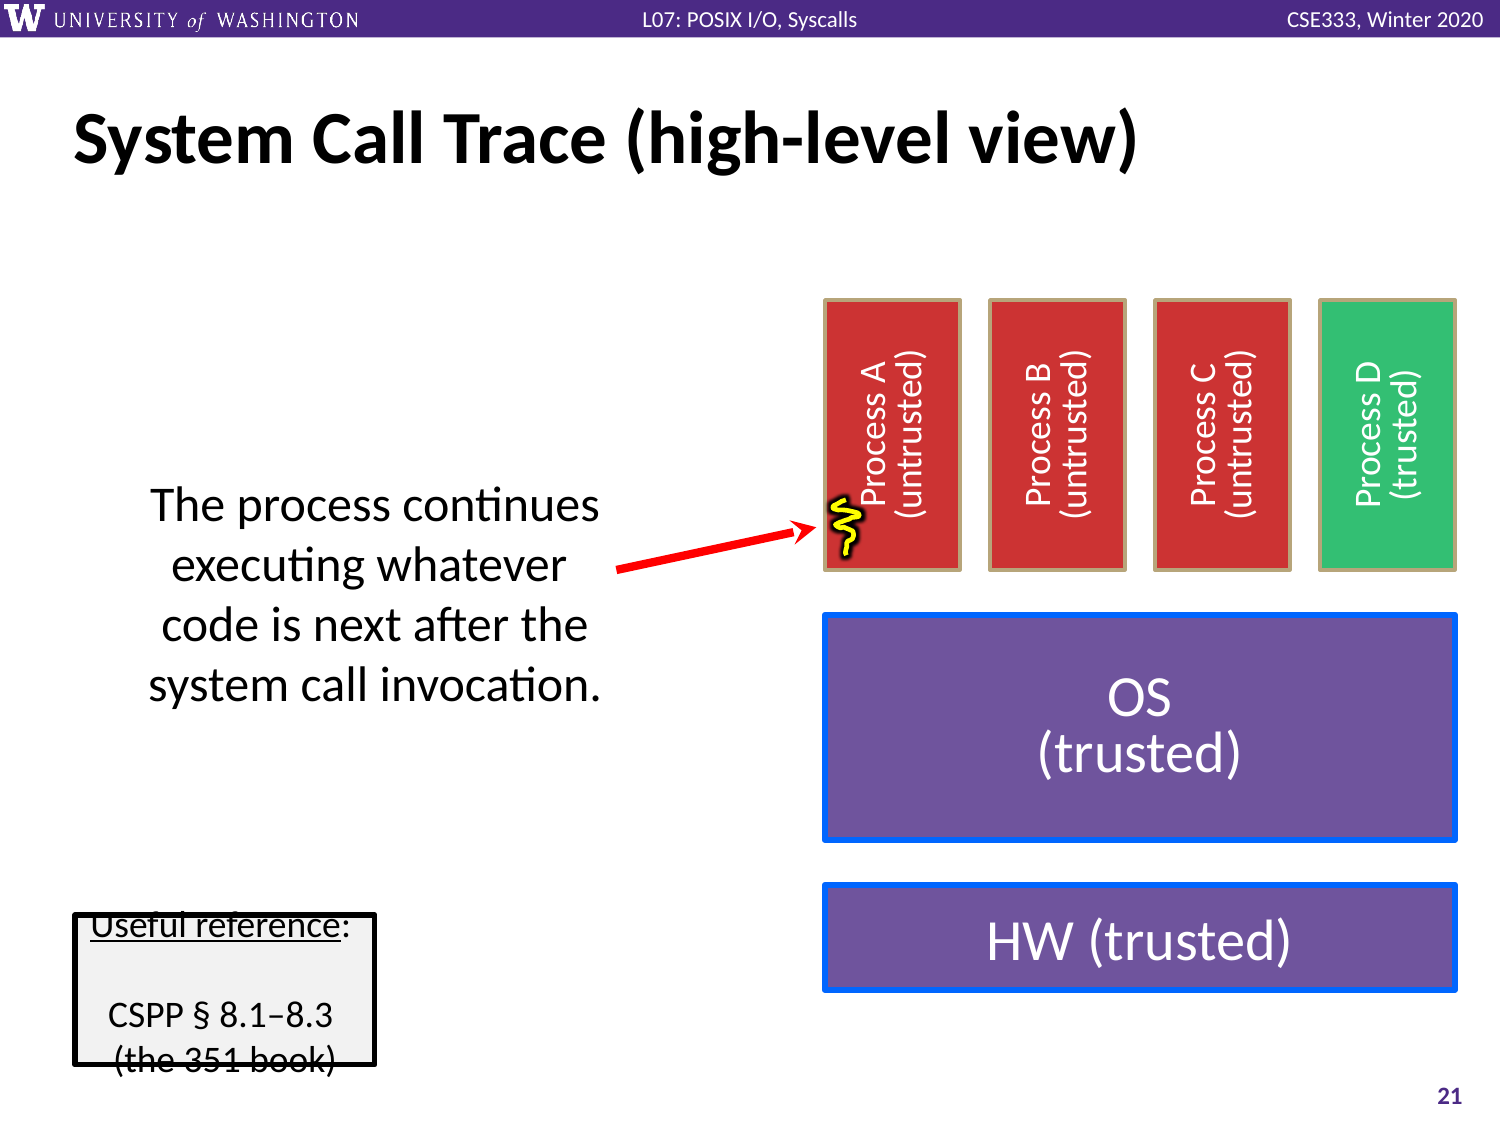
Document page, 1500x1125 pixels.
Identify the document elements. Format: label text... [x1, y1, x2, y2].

slide_number 21 [1400, 1065, 1500, 1125]
title System Call Trace (high-level view) [58, 71, 1438, 197]
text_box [824, 299, 1456, 991]
text_box Useful reference: CSPP § 8.1–8.3 (the 351 book) [74, 914, 375, 1065]
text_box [616, 526, 817, 571]
picture [4, 4, 358, 32]
text_box The process continues executing whatever code is next after the system call invocation. [89, 464, 660, 720]
